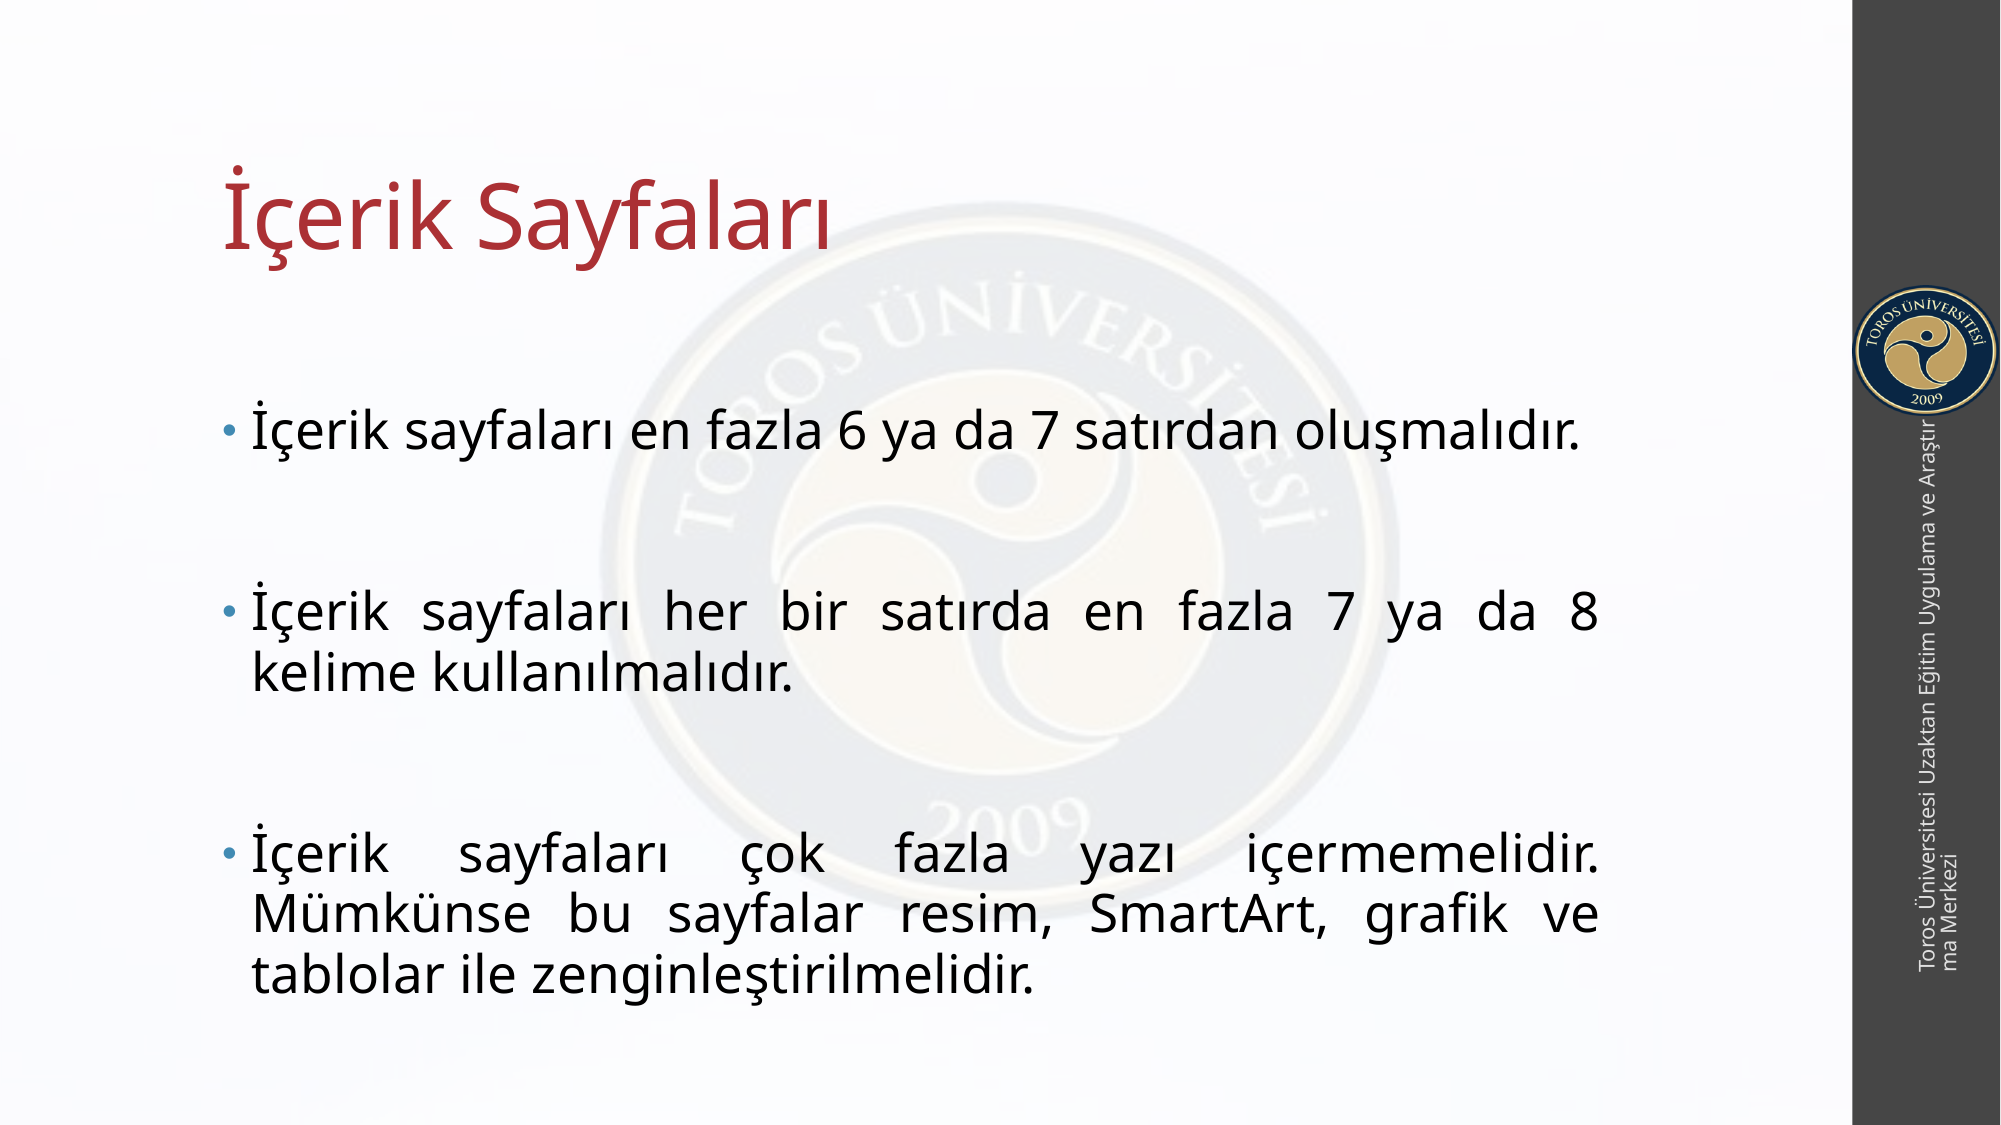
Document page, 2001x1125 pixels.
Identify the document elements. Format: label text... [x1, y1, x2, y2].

picture [1852, 285, 2000, 416]
title İçerik Sayfaları [206, 60, 1797, 278]
list İçerik sayfaları en fazla 6 ya da 7 satırdan oluşmalıdır. İçerik sayfaları her bir satırda en fazla 7 ya da 8 kelime kullanılmalıdır. İçerik sayfaları çok fazla yazı içermemelidir. Mümkünse bu sayfalar resim, SmartArt, grafik ve tablolar ile zenginleştirilmelidir. [206, 299, 1617, 1014]
footer Toros Üniversitesi Uzaktan Eğitim Uygulama ve Araştırma Merkezi [1897, 426, 1958, 988]
